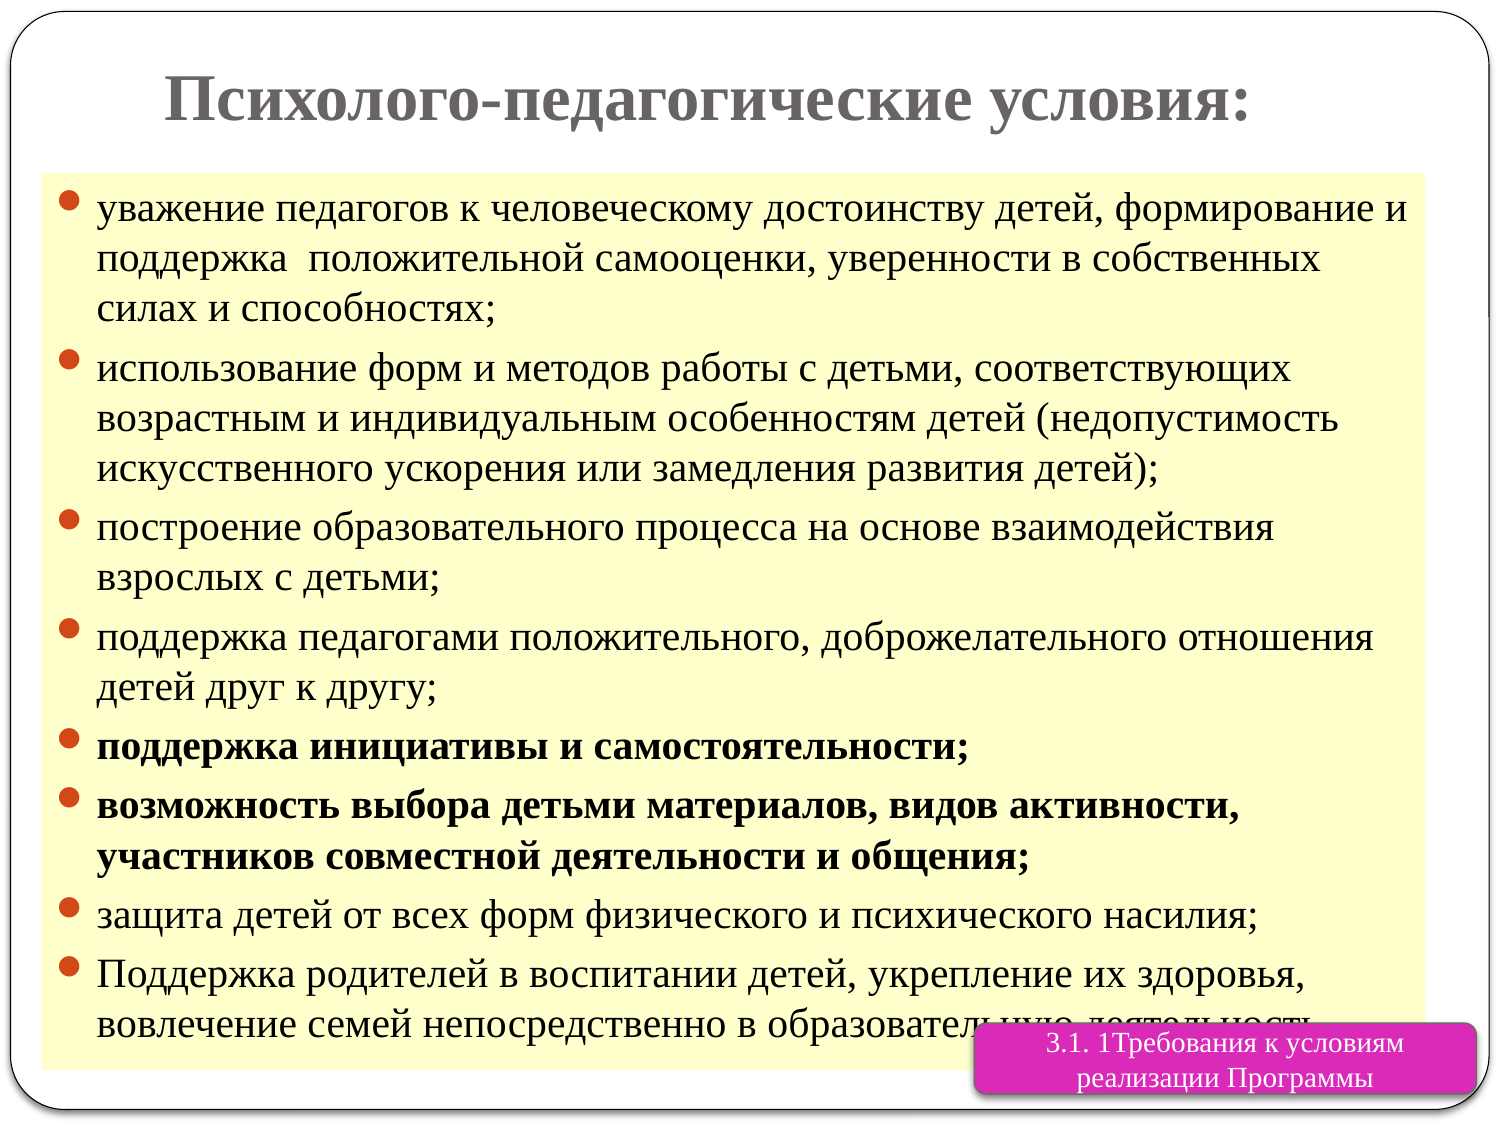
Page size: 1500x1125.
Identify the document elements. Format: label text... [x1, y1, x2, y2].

title Психолого-педагогические условия: [150, 45, 1425, 149]
list уважение педагогов к человеческому достоинству детей, формирование и поддержка положительной самооценки, уверенности в собственных силах и способностях; использование форм и методов работы с детьми, соответствующих возрастным и индивидуальным особенностям детей (недопустимость искусственного ускорения или замедления развития детей); построение образовательного процесса на основе взаимодействия взрослых с детьми; поддержка педагогами положительного, доброжелательного отношения детей друг к другу; поддержка инициативы и самостоятельности; возможность выбора детьми материалов, видов активности, участников совместной деятельности и общения; защита детей от всех форм физического и психического насилия; Поддержка родителей в воспитании детей, укрепление их здоровья, вовлечение семей непосредственно в образовательную деятельность. [41, 172, 1425, 1071]
text_box 3.1. 1Требования к условиям реализации Программы [973, 1022, 1478, 1095]
